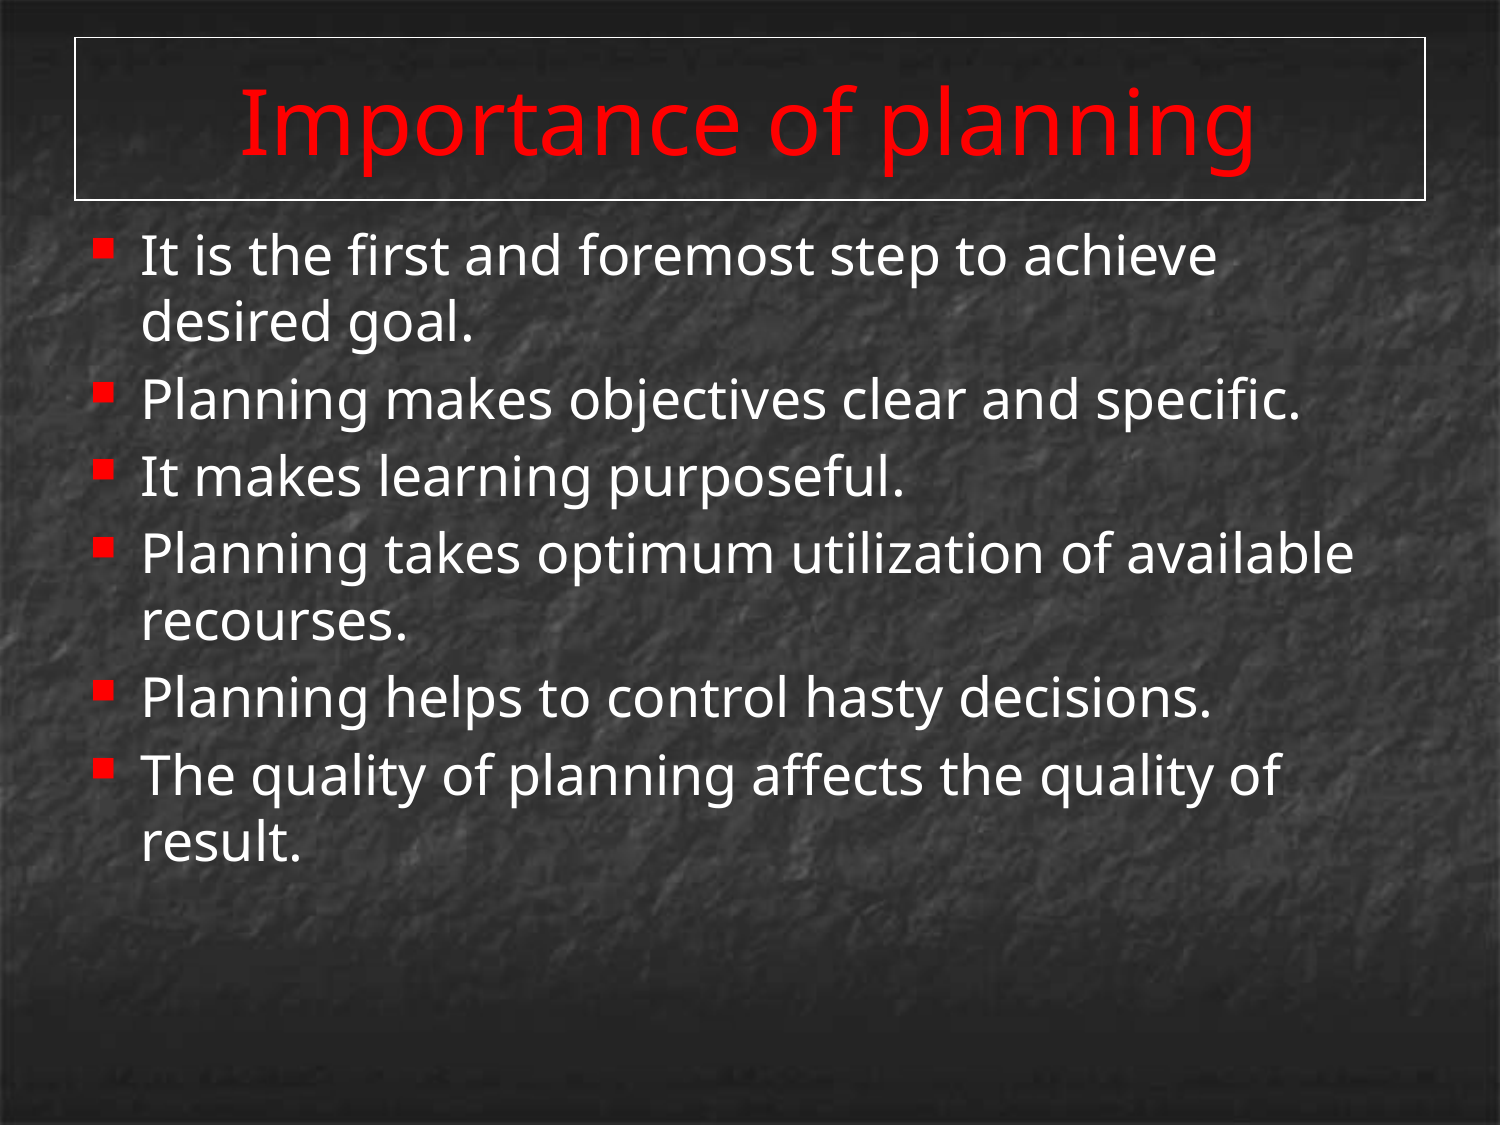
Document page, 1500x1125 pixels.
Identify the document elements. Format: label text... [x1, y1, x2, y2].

list It is the first and foremost step to achieve desired goal. Planning makes objectives clear and specific. It makes learning purposeful. Planning takes optimum utilization of available recourses. Planning helps to control hasty decisions. The quality of planning affects the quality of result. [74, 212, 1426, 888]
title Importance of planning [74, 37, 1426, 201]
